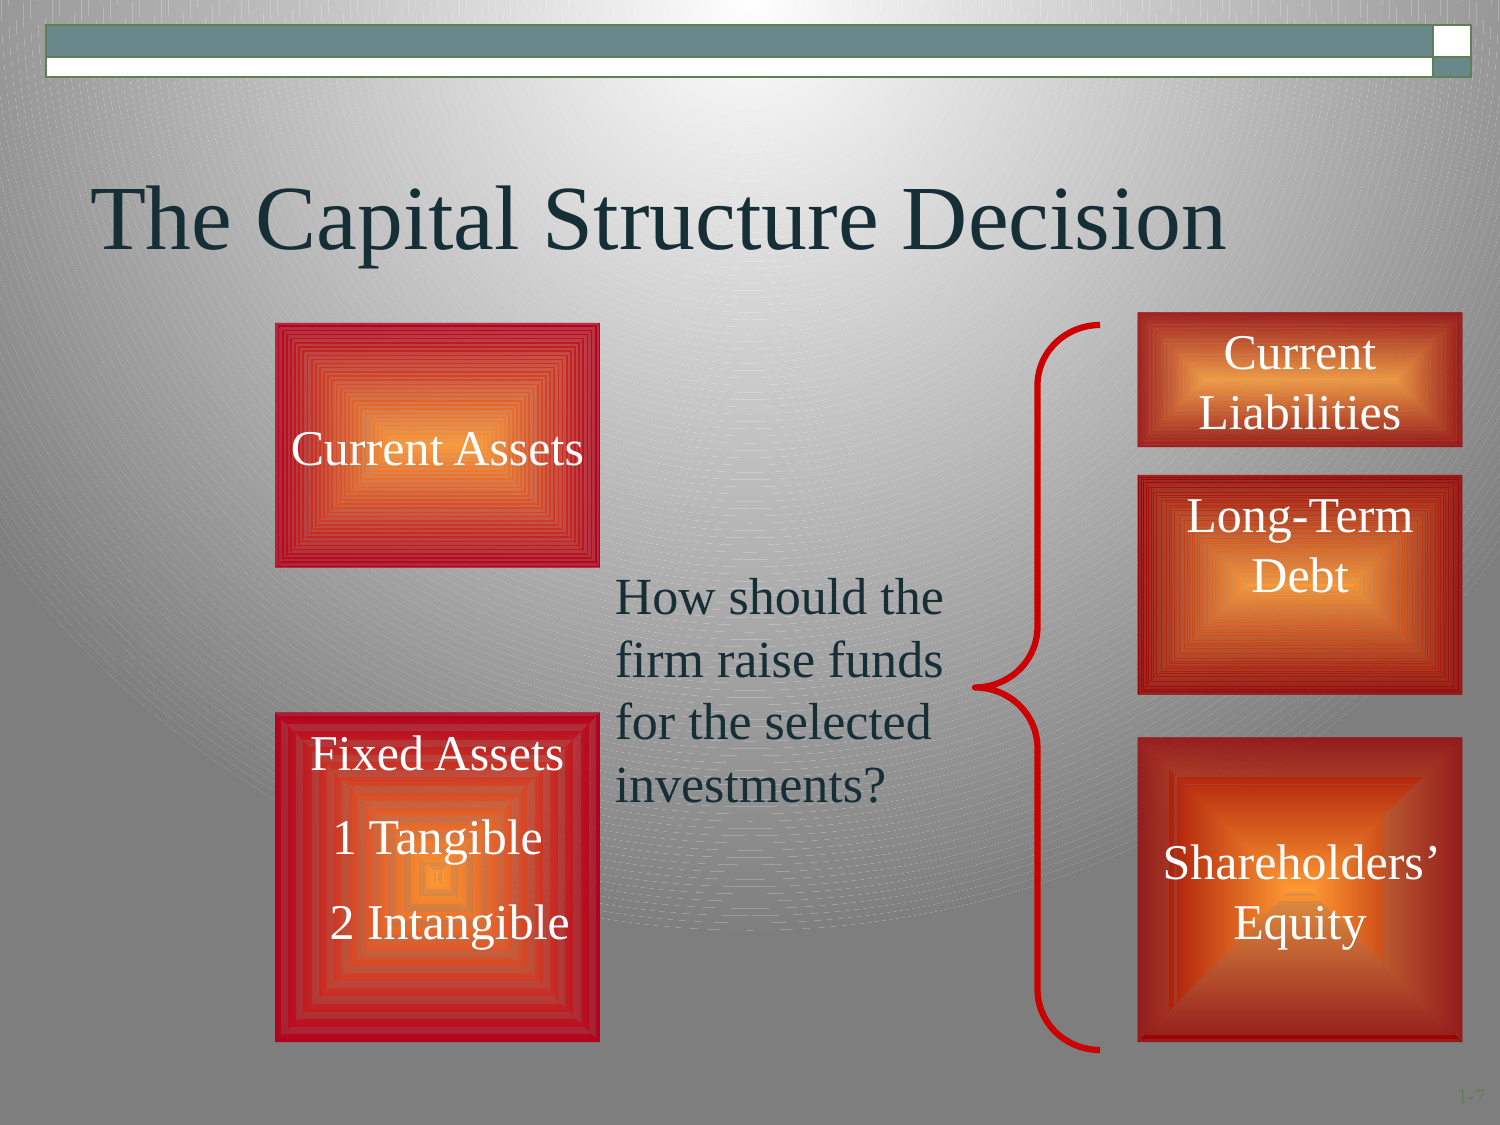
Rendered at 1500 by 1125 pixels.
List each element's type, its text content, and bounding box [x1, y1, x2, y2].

text_box Current Assets [275, 322, 600, 568]
text_box Shareholders’ Equity [1137, 737, 1463, 1043]
text_box [975, 324, 1101, 1051]
text_box Long-Term Debt [1137, 474, 1463, 695]
text_box Current Liabilities [1137, 312, 1463, 448]
title The Capital Structure Decision [75, 87, 1425, 275]
text_box Fixed Assets 1 Tangible 2 Intangible [275, 712, 600, 1043]
text_box How should the firm raise funds for the selected investments? [600, 555, 1000, 821]
